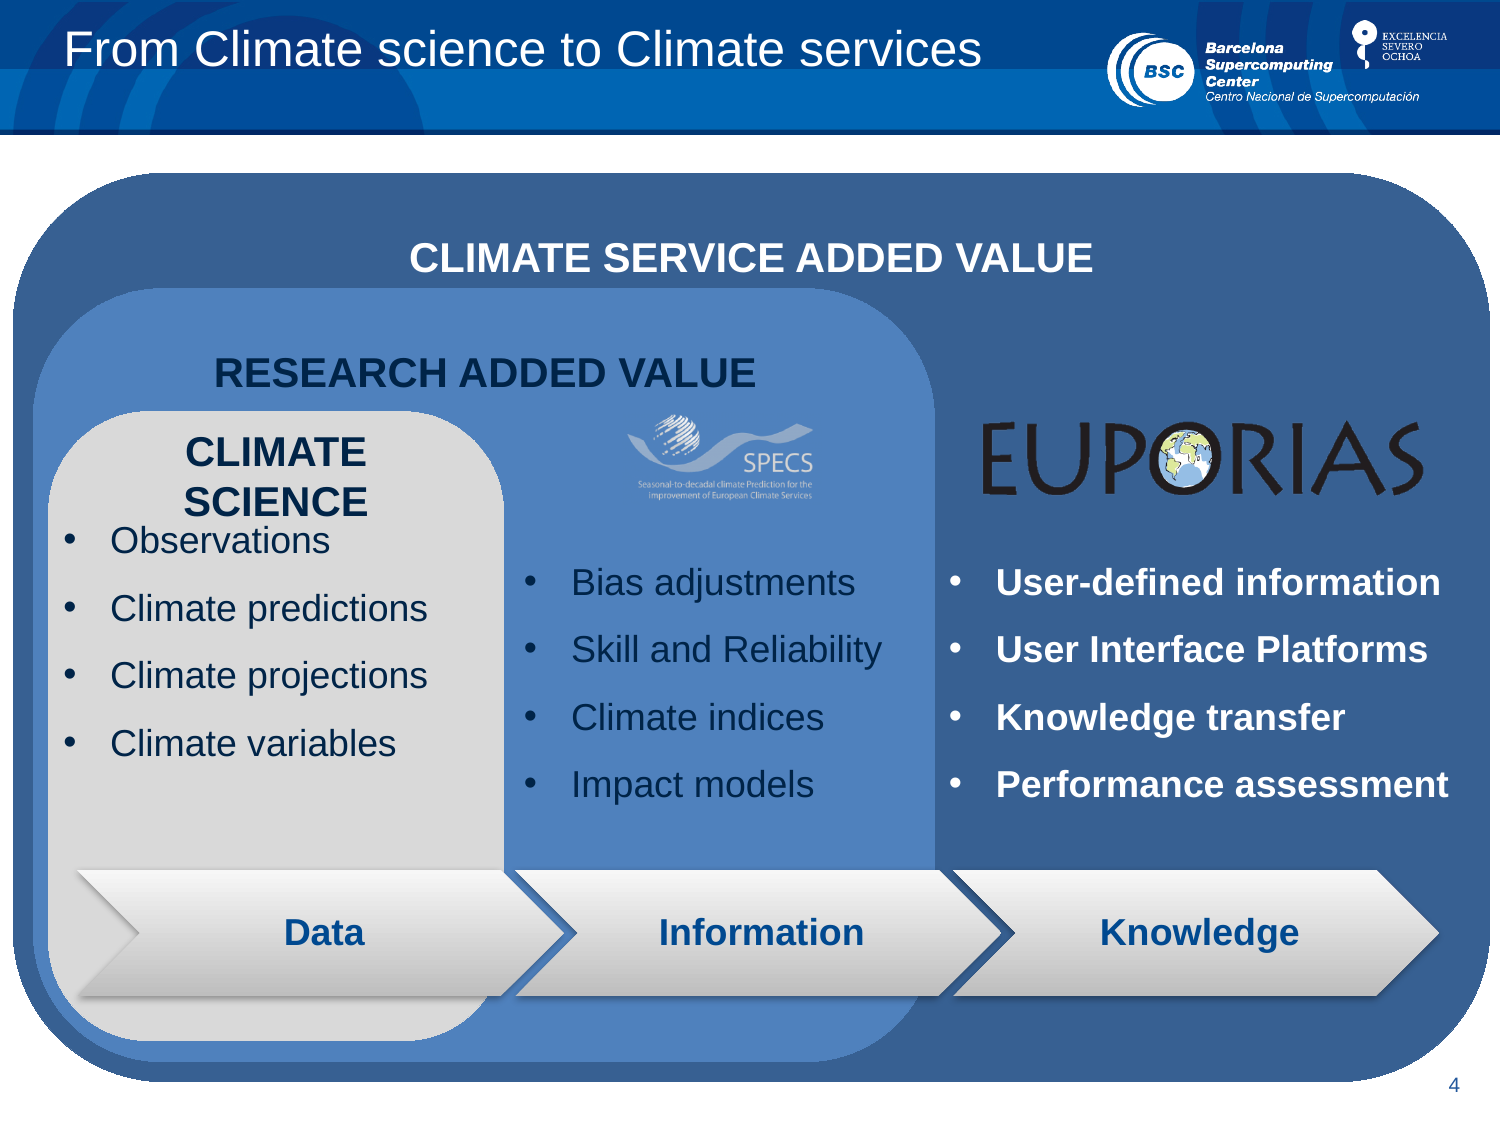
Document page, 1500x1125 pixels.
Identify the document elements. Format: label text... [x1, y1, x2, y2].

title From Climate science to Climate services [48, 8, 1029, 121]
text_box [33, 288, 1002, 1062]
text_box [48, 411, 564, 1041]
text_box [12, 172, 1500, 1082]
picture [0, 0, 1500, 135]
